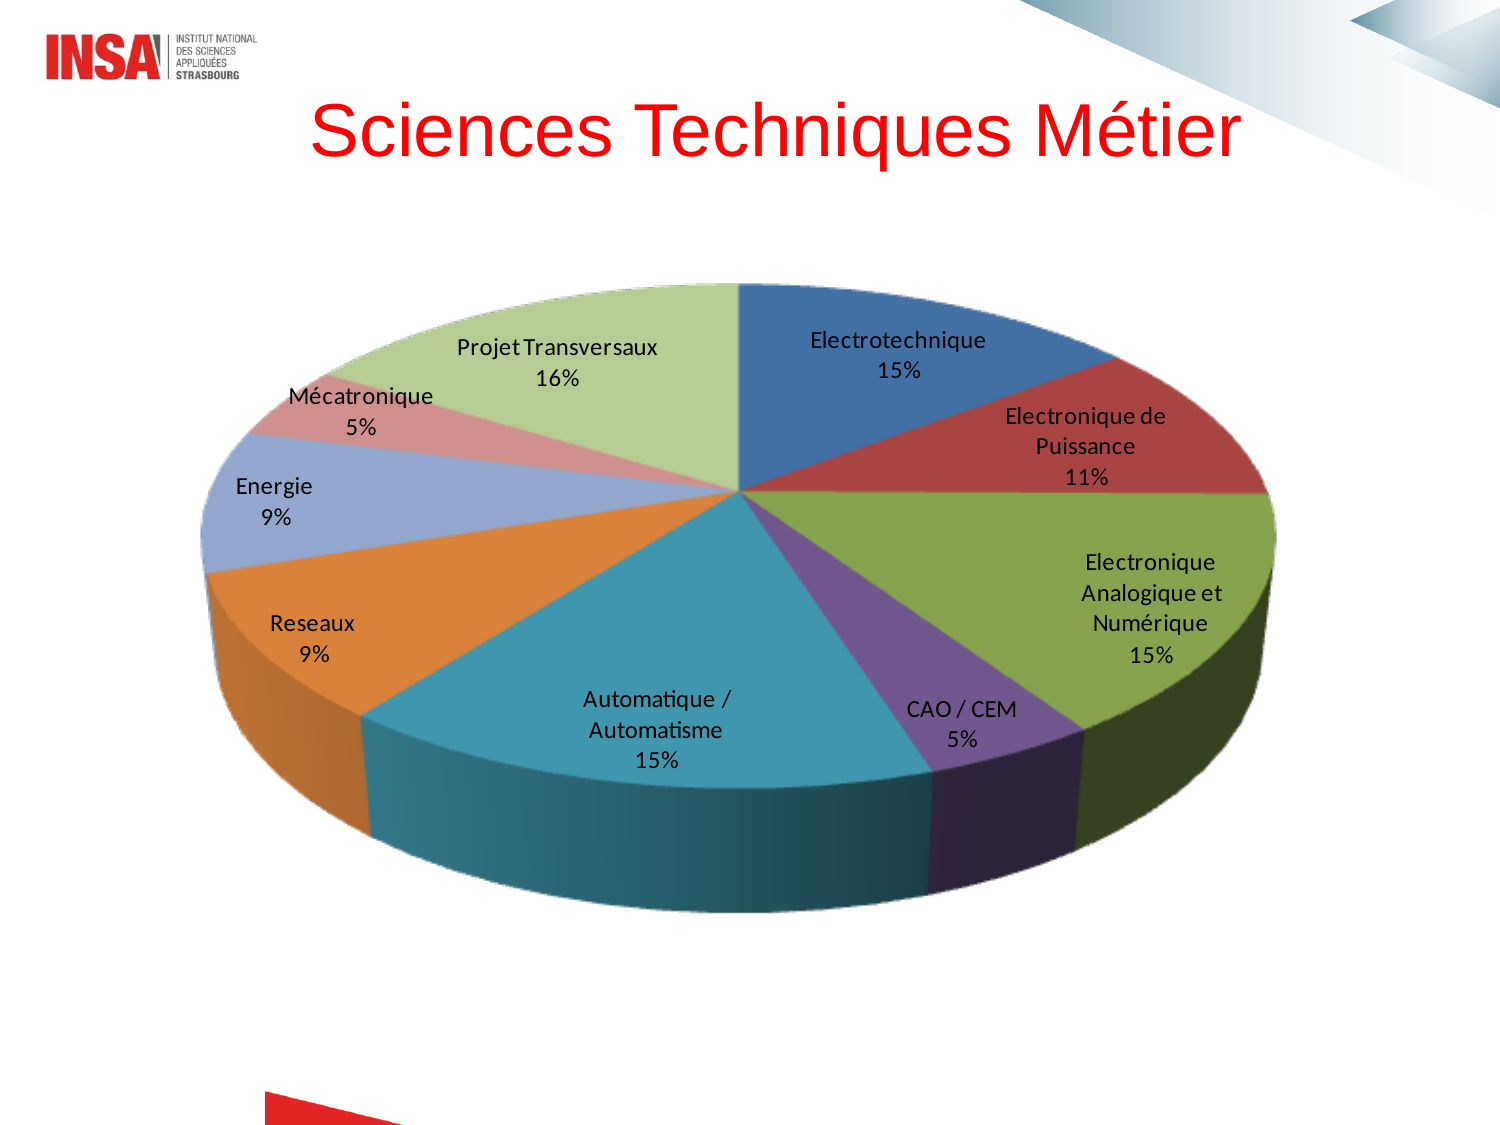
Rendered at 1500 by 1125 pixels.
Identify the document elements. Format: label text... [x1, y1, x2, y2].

picture [42, 31, 260, 82]
picture [265, 1089, 431, 1125]
picture [100, 266, 1377, 988]
text_box Sciences Techniques Métier [123, 66, 1354, 186]
